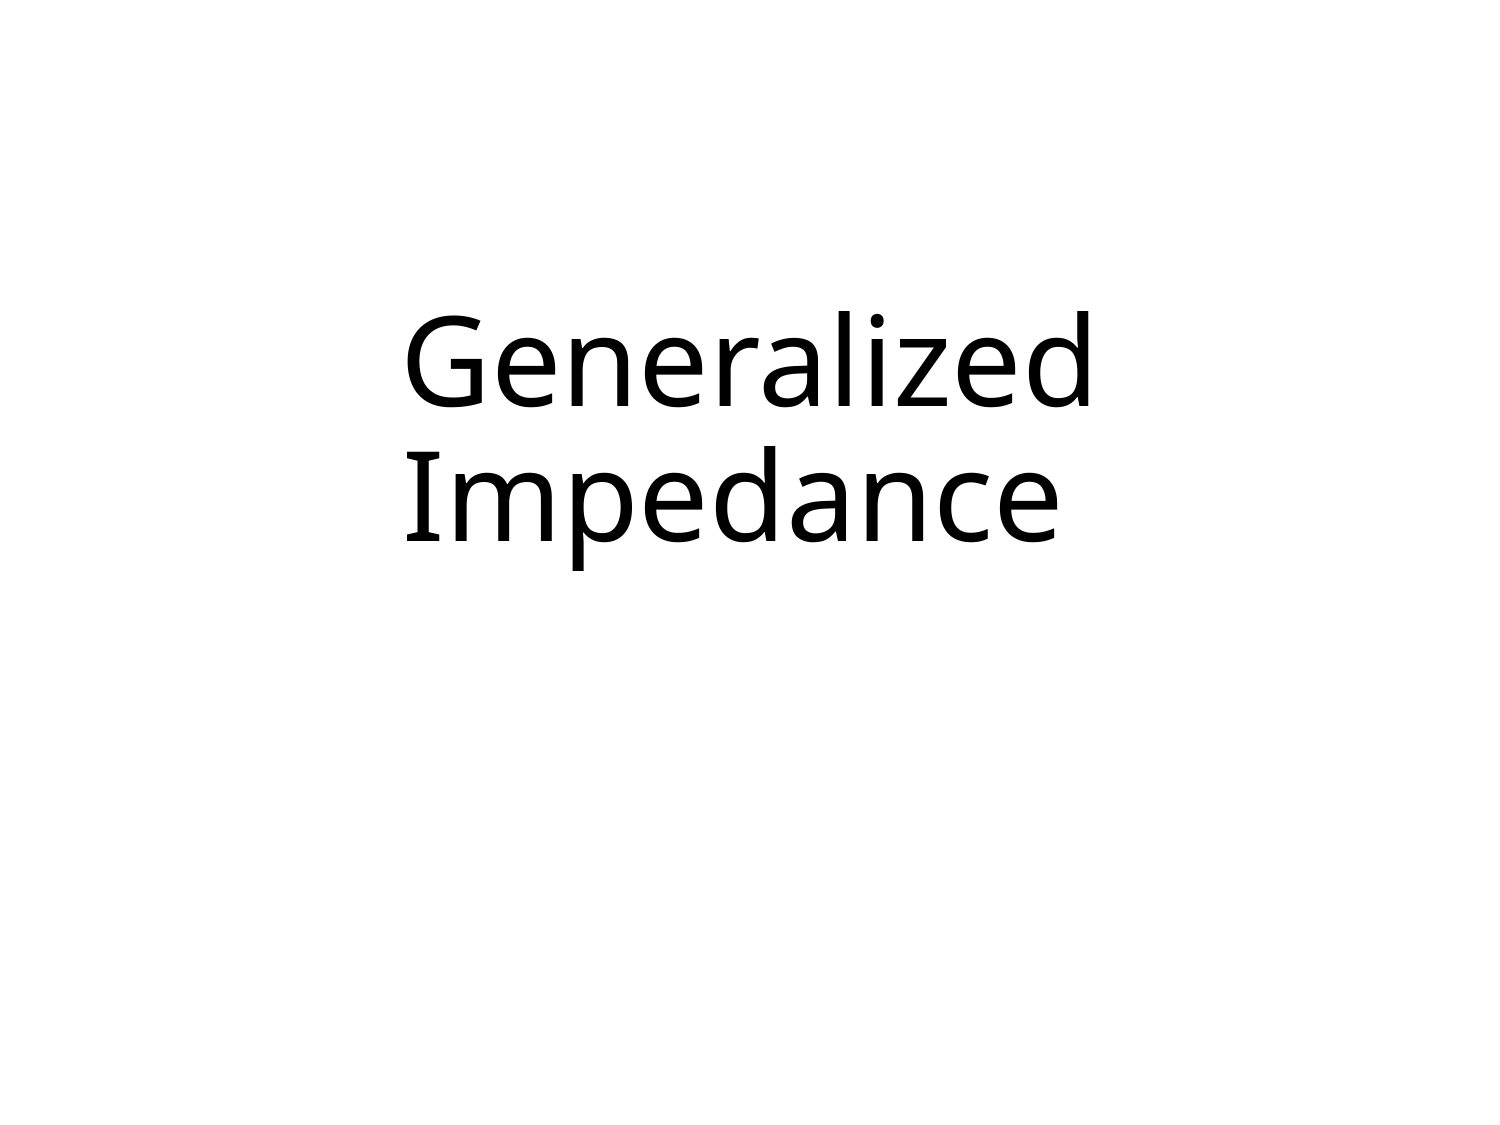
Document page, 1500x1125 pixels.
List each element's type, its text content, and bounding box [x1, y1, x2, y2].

title Generalized Impedance [112, 184, 1388, 576]
